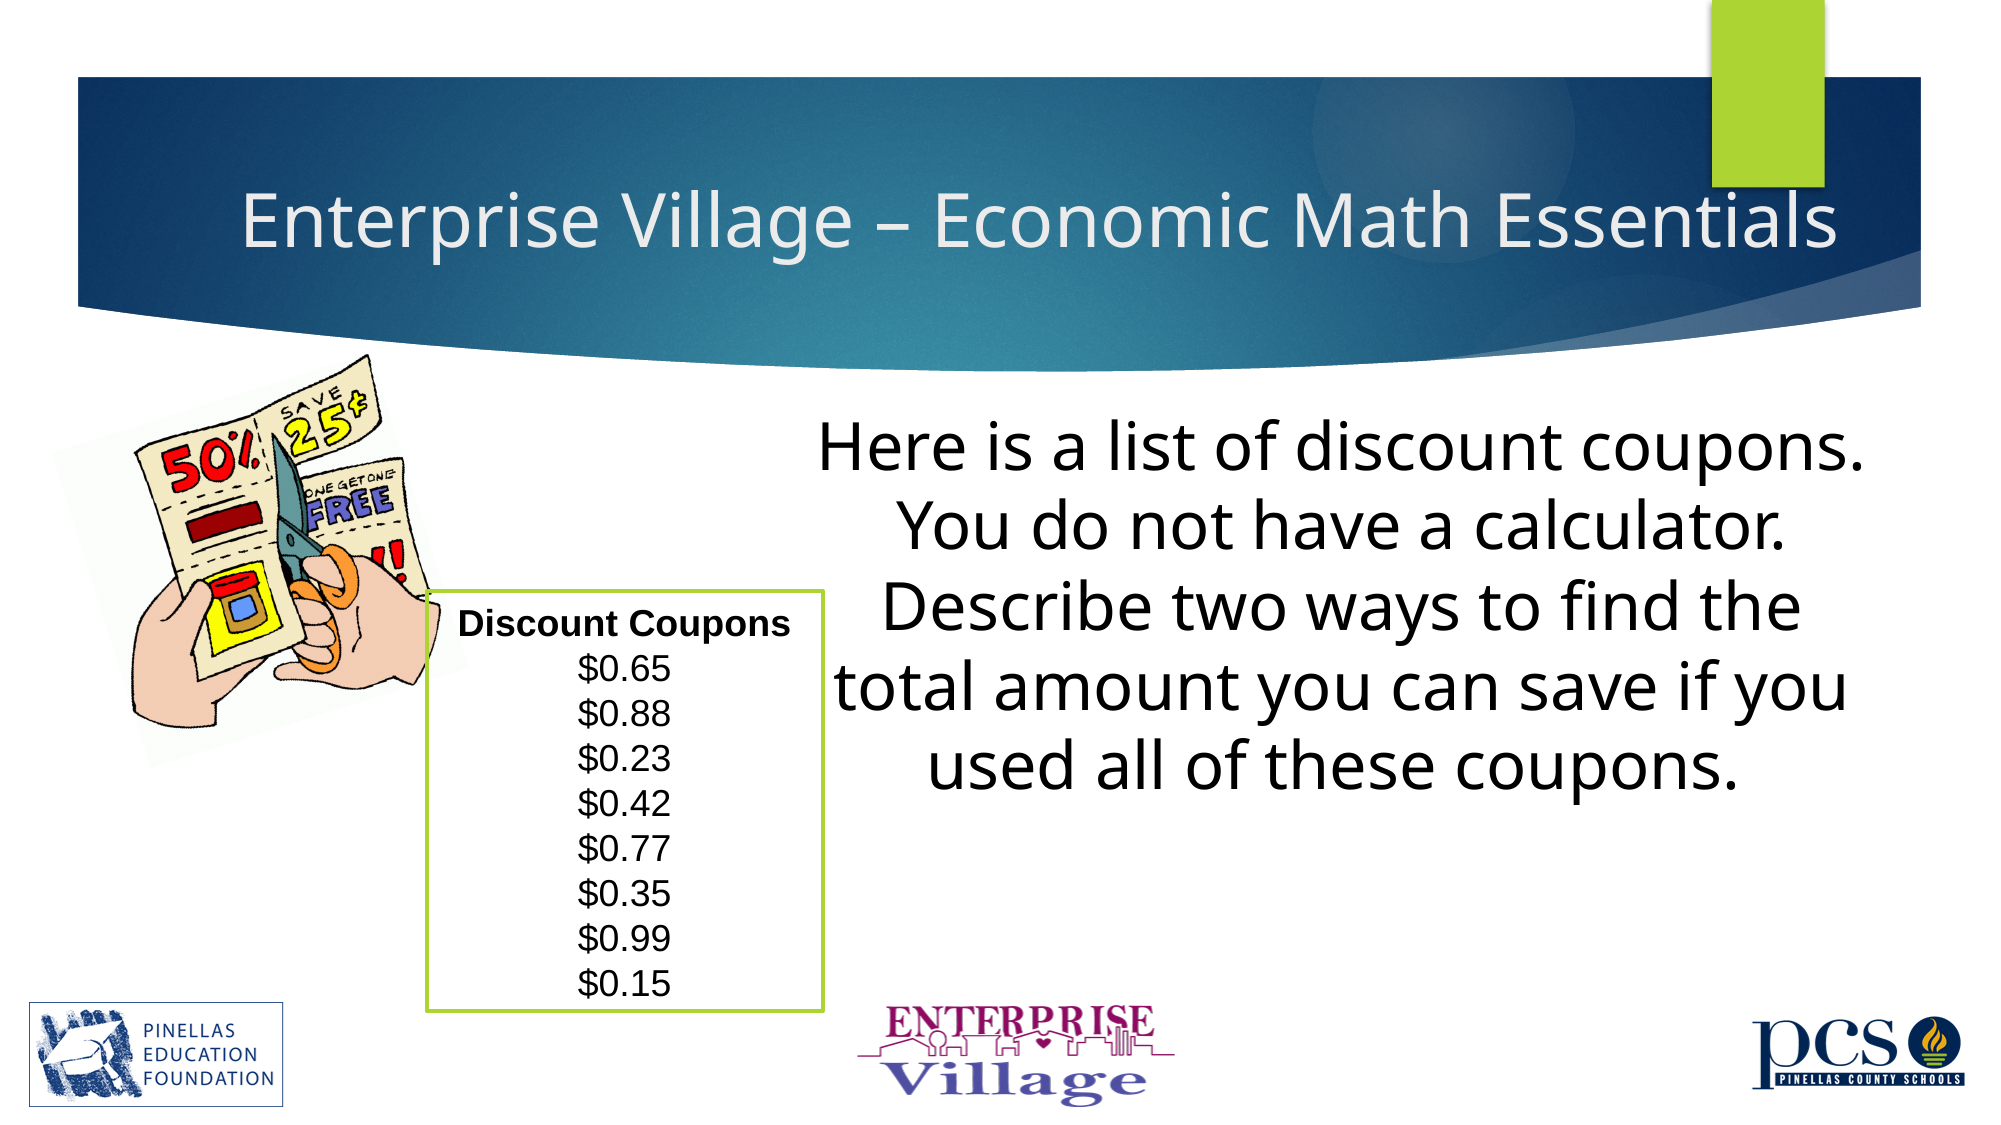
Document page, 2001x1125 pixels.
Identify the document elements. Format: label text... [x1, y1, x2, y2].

title Enterprise Village – Economic Math Essentials [189, 159, 1891, 276]
picture [52, 353, 444, 768]
text_box Here is a list of discount coupons. You do not have a calculator. Describe two ways to find the total amount you can save if you used all of these coupons. [794, 395, 1891, 811]
text_box Discount Coupons $0.65 $0.88 $0.23 $0.42 $0.77 $0.35 $0.99 $0.15 [426, 591, 823, 999]
picture [29, 1001, 1970, 1108]
